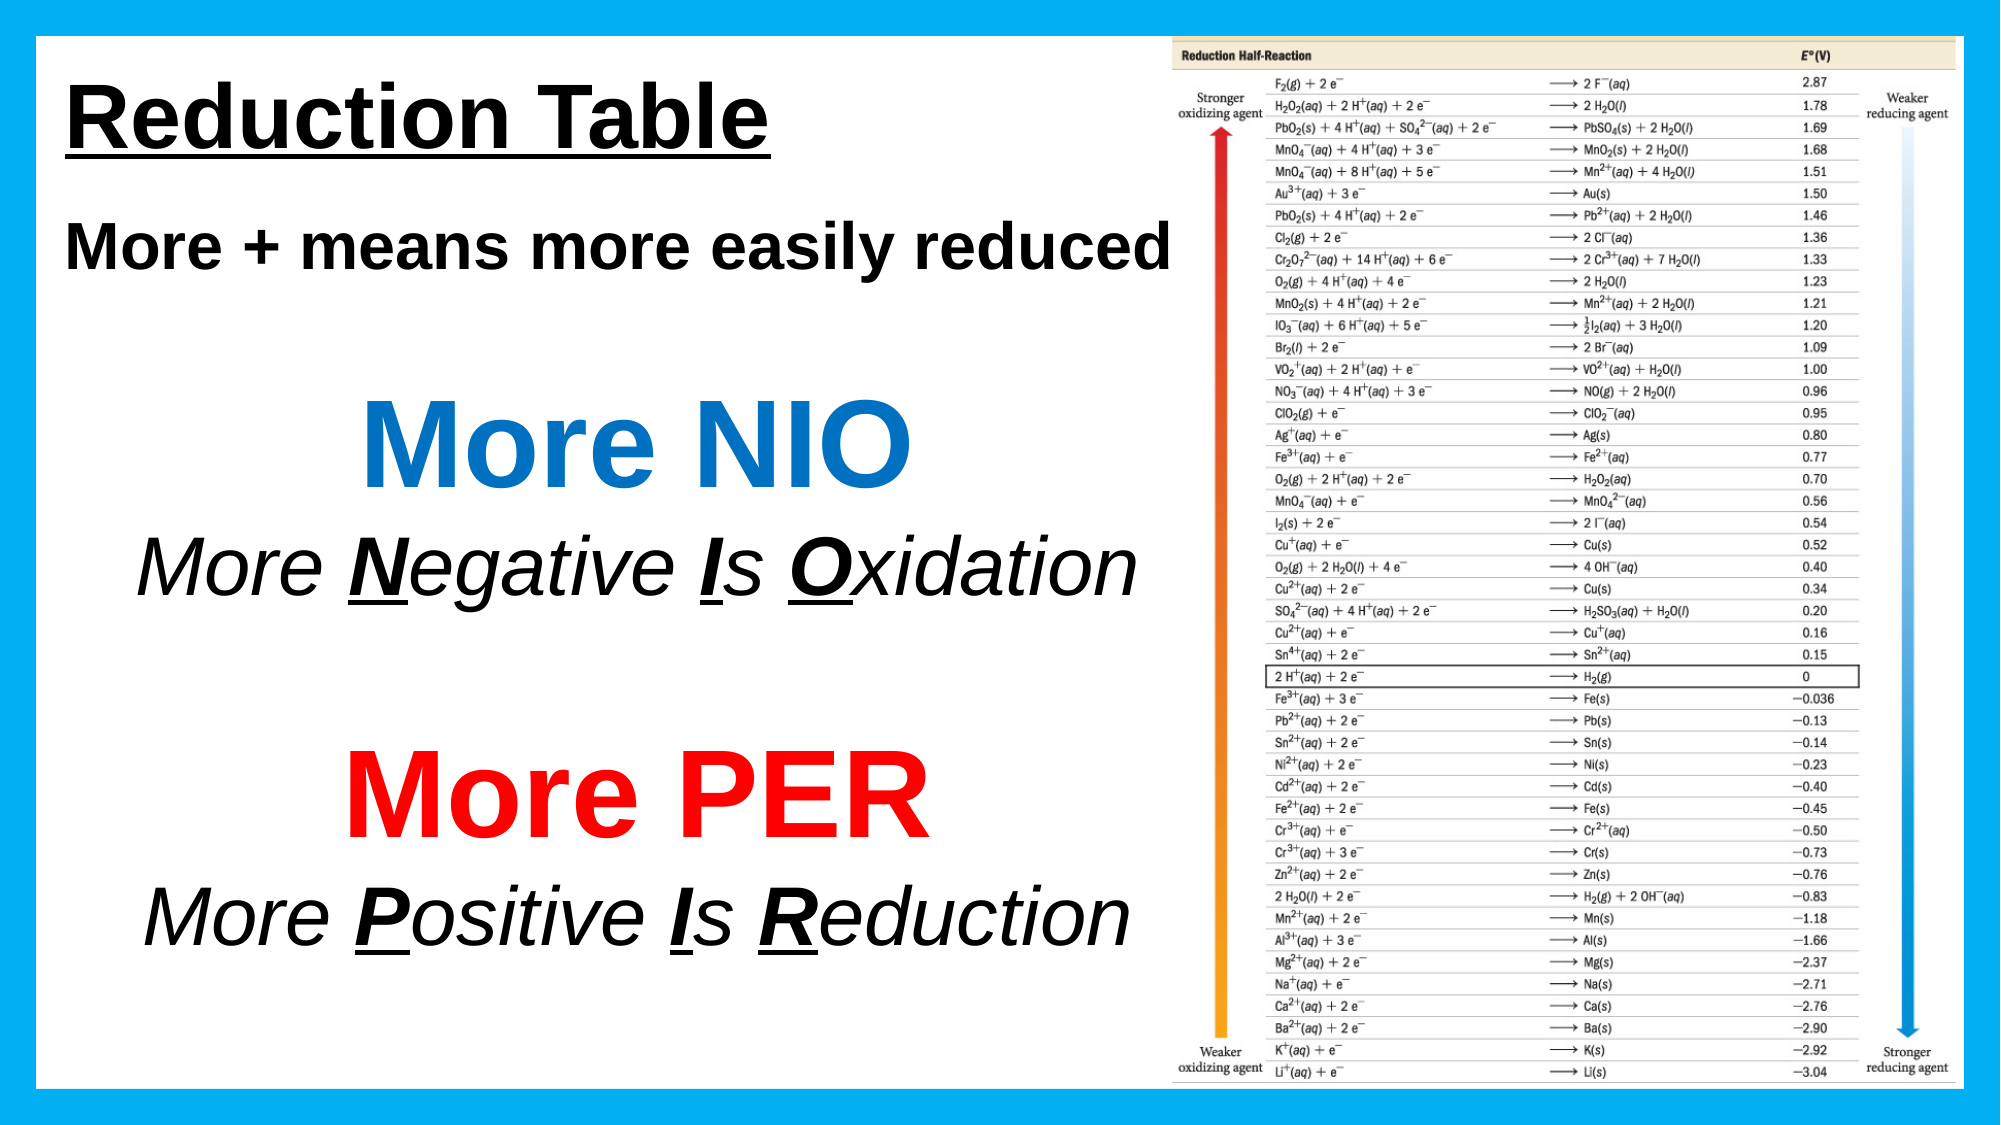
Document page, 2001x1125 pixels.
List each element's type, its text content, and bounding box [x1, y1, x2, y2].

text_box More + means more easily reduced More NIO More Negative Is Oxidation More PER More Positive Is Reduction [50, 195, 1225, 1120]
text_box Reduction Table [50, 49, 1157, 145]
text_box [0, 0, 2000, 1125]
picture [1162, 37, 1963, 1088]
